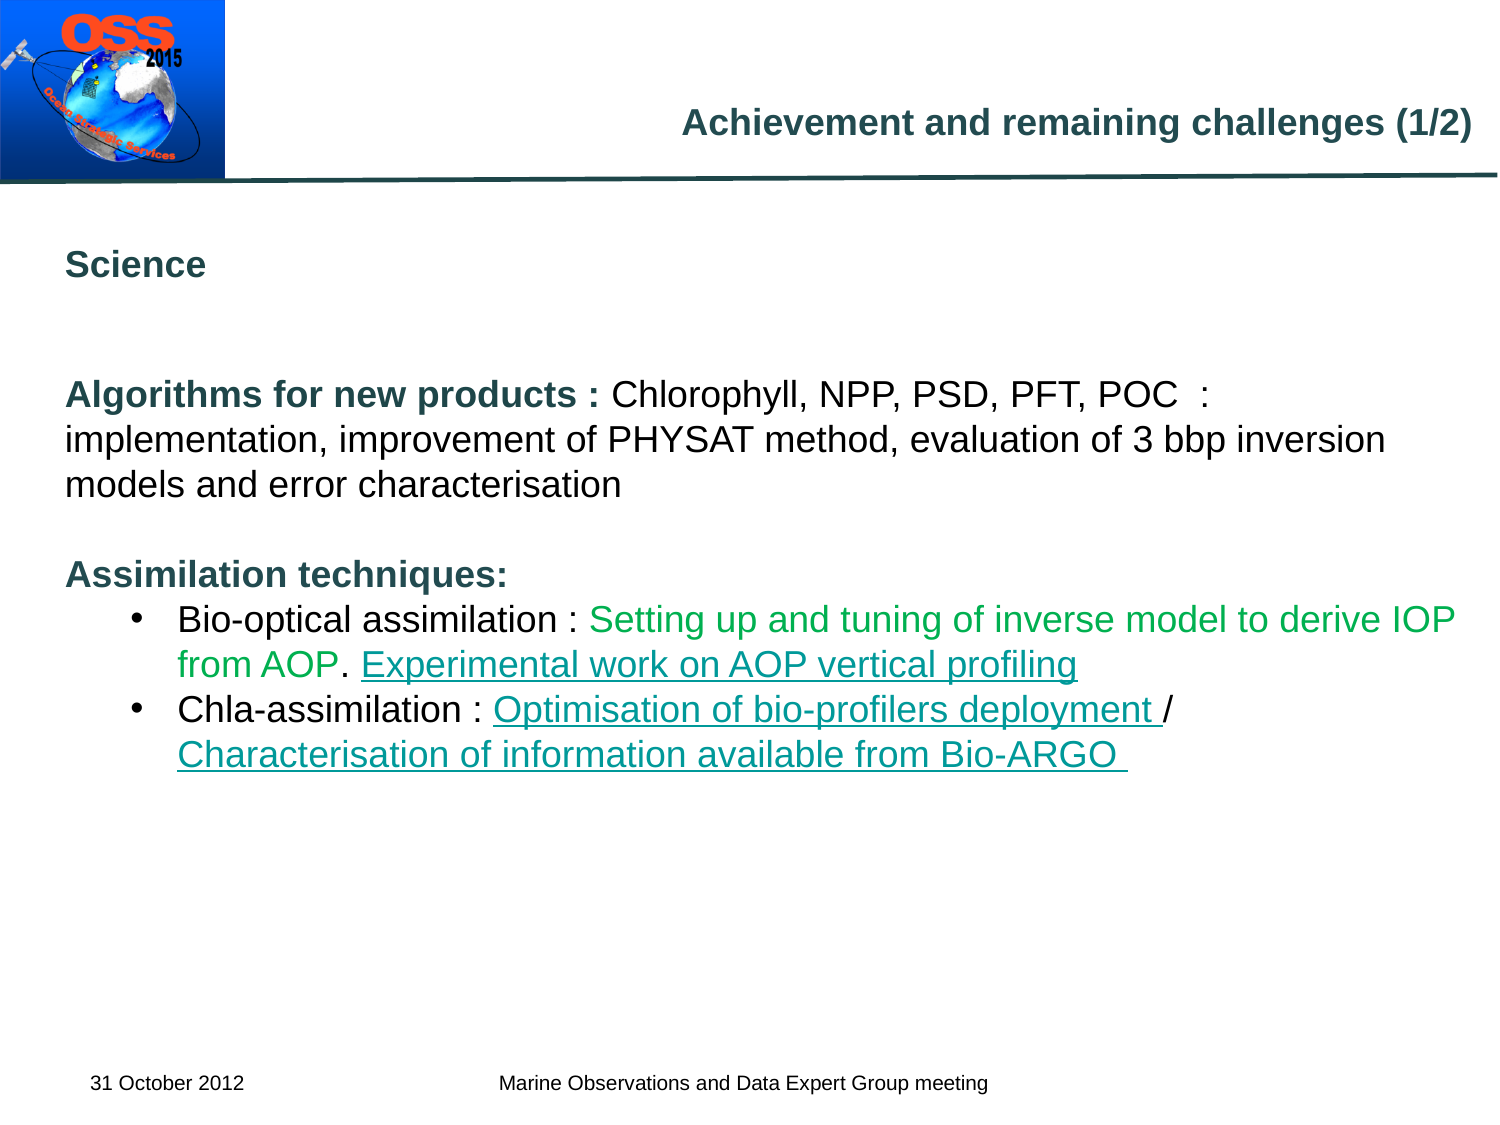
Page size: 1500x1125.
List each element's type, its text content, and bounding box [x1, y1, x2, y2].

footer Marine Observations and Data Expert Group meeting [474, 1062, 1013, 1103]
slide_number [75, 1062, 425, 1103]
picture [0, 0, 226, 174]
text_box Science [49, 212, 1475, 313]
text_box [0, 174, 1498, 182]
text_box Algorithms for new products : Chlorophyll, NPP, PSD, PFT, POC : implementation, improvement of PHYSAT method, evaluation of 3 bbp inversion models and error characterisation Assimilation techniques: Bio-optical assimilation : Setting up and tuning of inverse model to derive IOP from AOP. Experimental work on AOP vertical profiling Chla-assimilation : Optimisation of bio-profilers deployment / Characterisation of information available from Bio-ARGO [49, 362, 1475, 840]
text_box Achievement and remaining challenges (1/2) [666, 90, 1489, 151]
